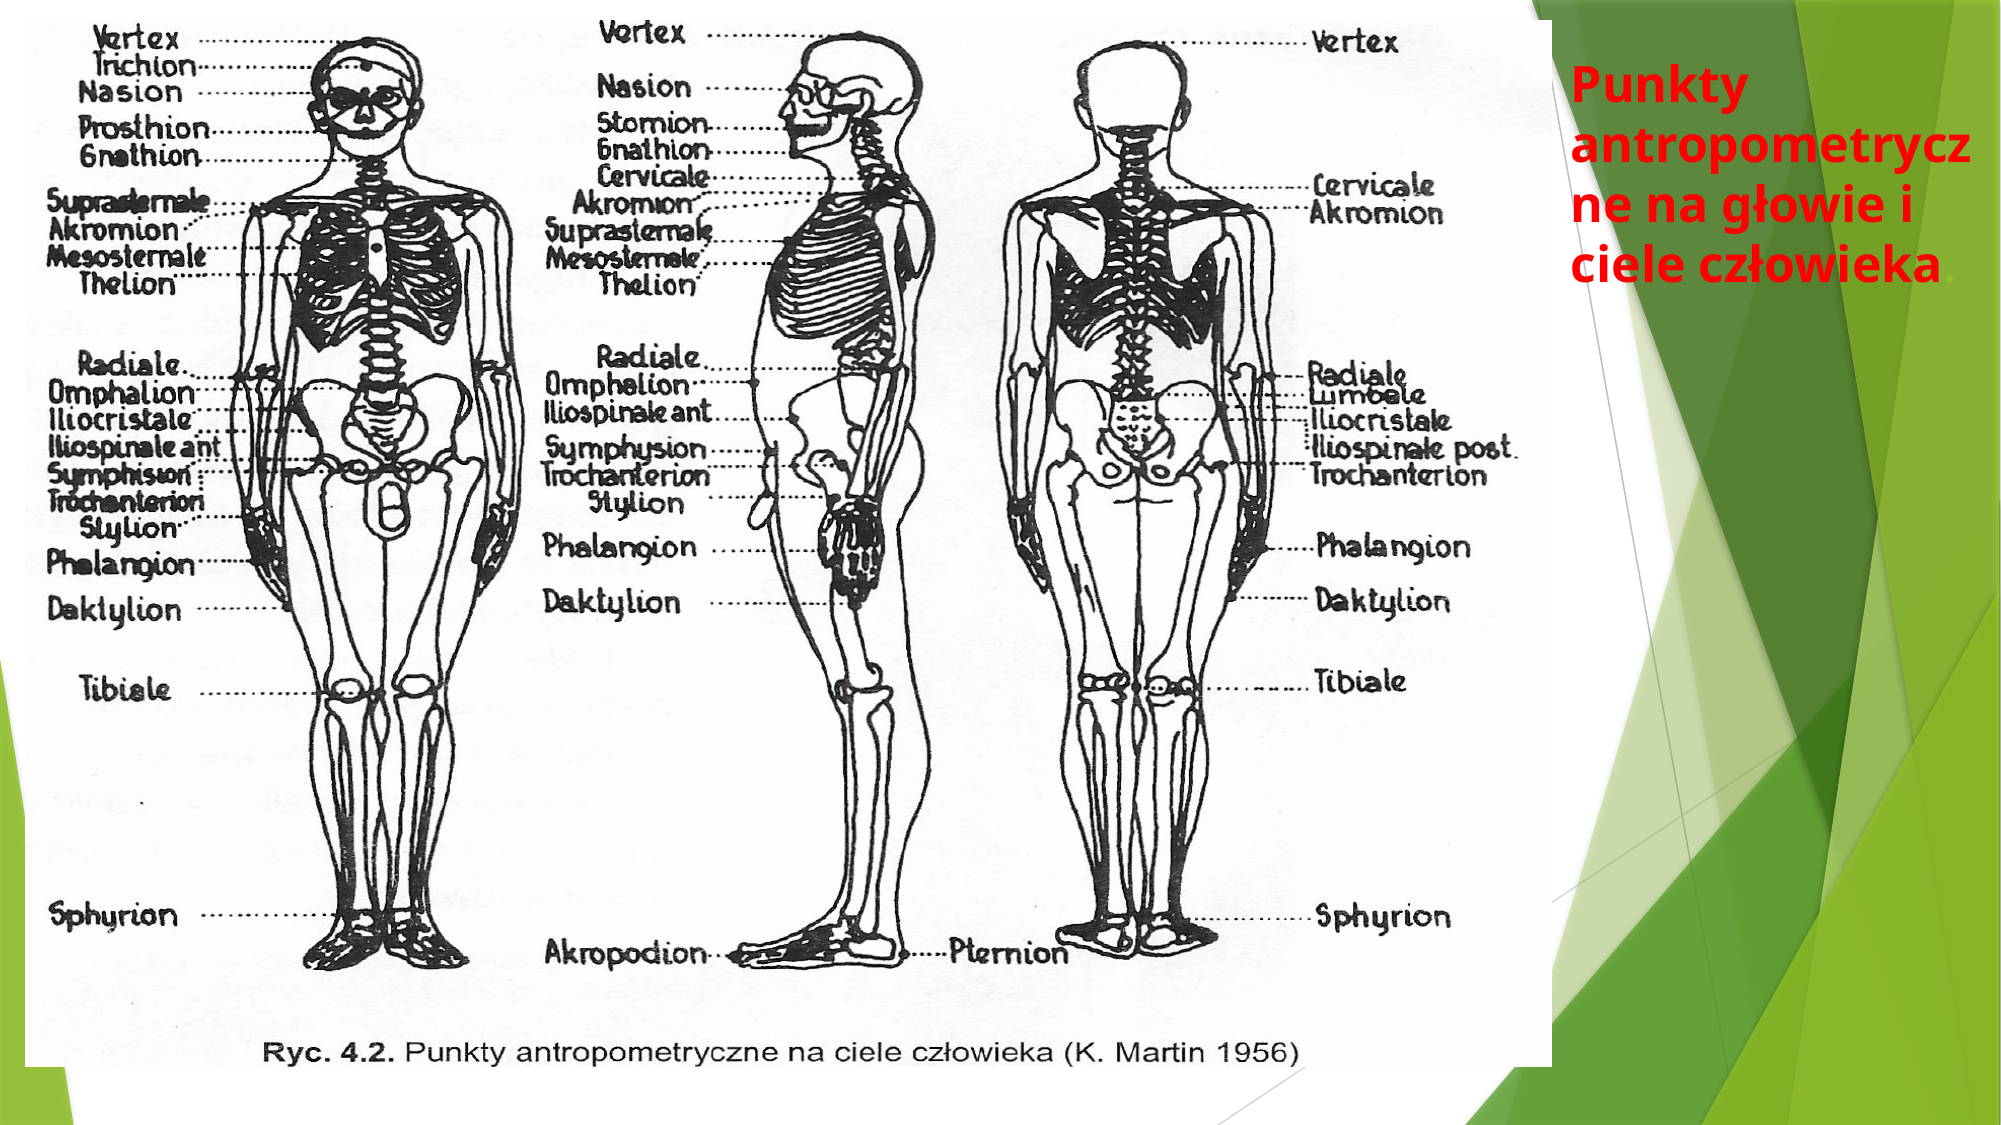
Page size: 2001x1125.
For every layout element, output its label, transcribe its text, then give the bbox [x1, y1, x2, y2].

title Punkty antropometryczne na głowie i ciele człowieka. [1556, 45, 2000, 459]
picture [25, 20, 1552, 1067]
